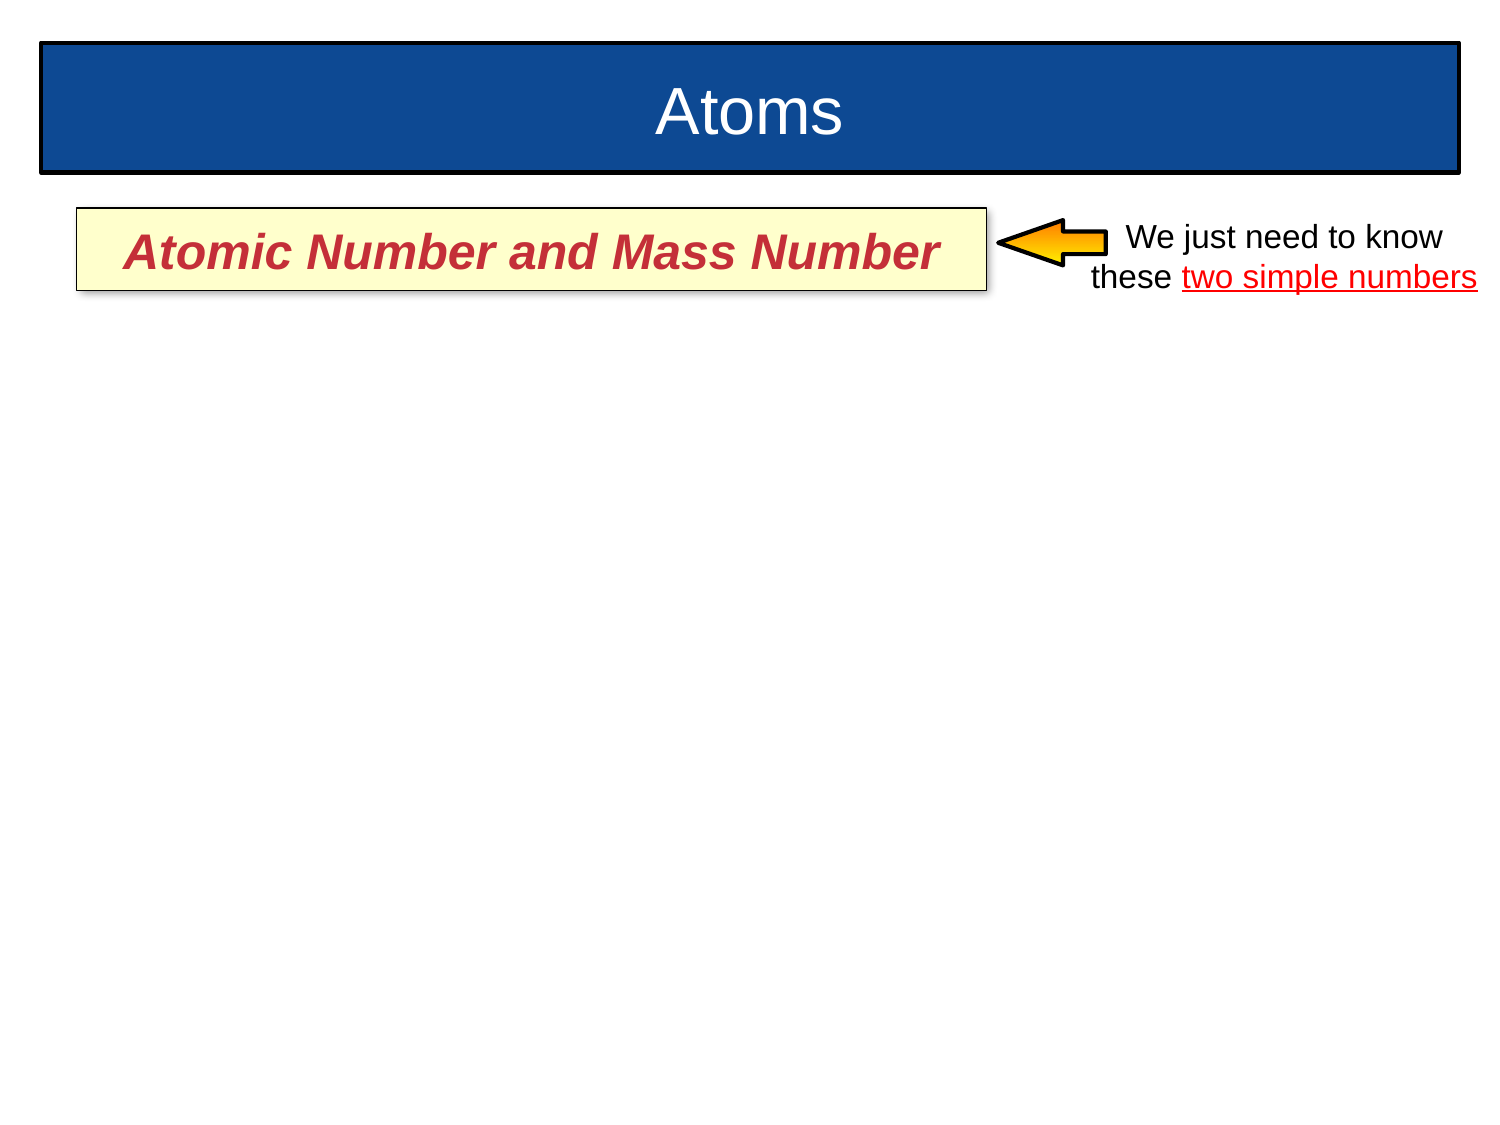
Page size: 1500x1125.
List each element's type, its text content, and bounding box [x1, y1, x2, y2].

text_box [996, 218, 1108, 268]
text_box Atoms [39, 41, 1461, 175]
text_box Atomic Number and Mass Number [75, 206, 988, 293]
text_box We just need to know these two simple numbers [1068, 207, 1500, 303]
